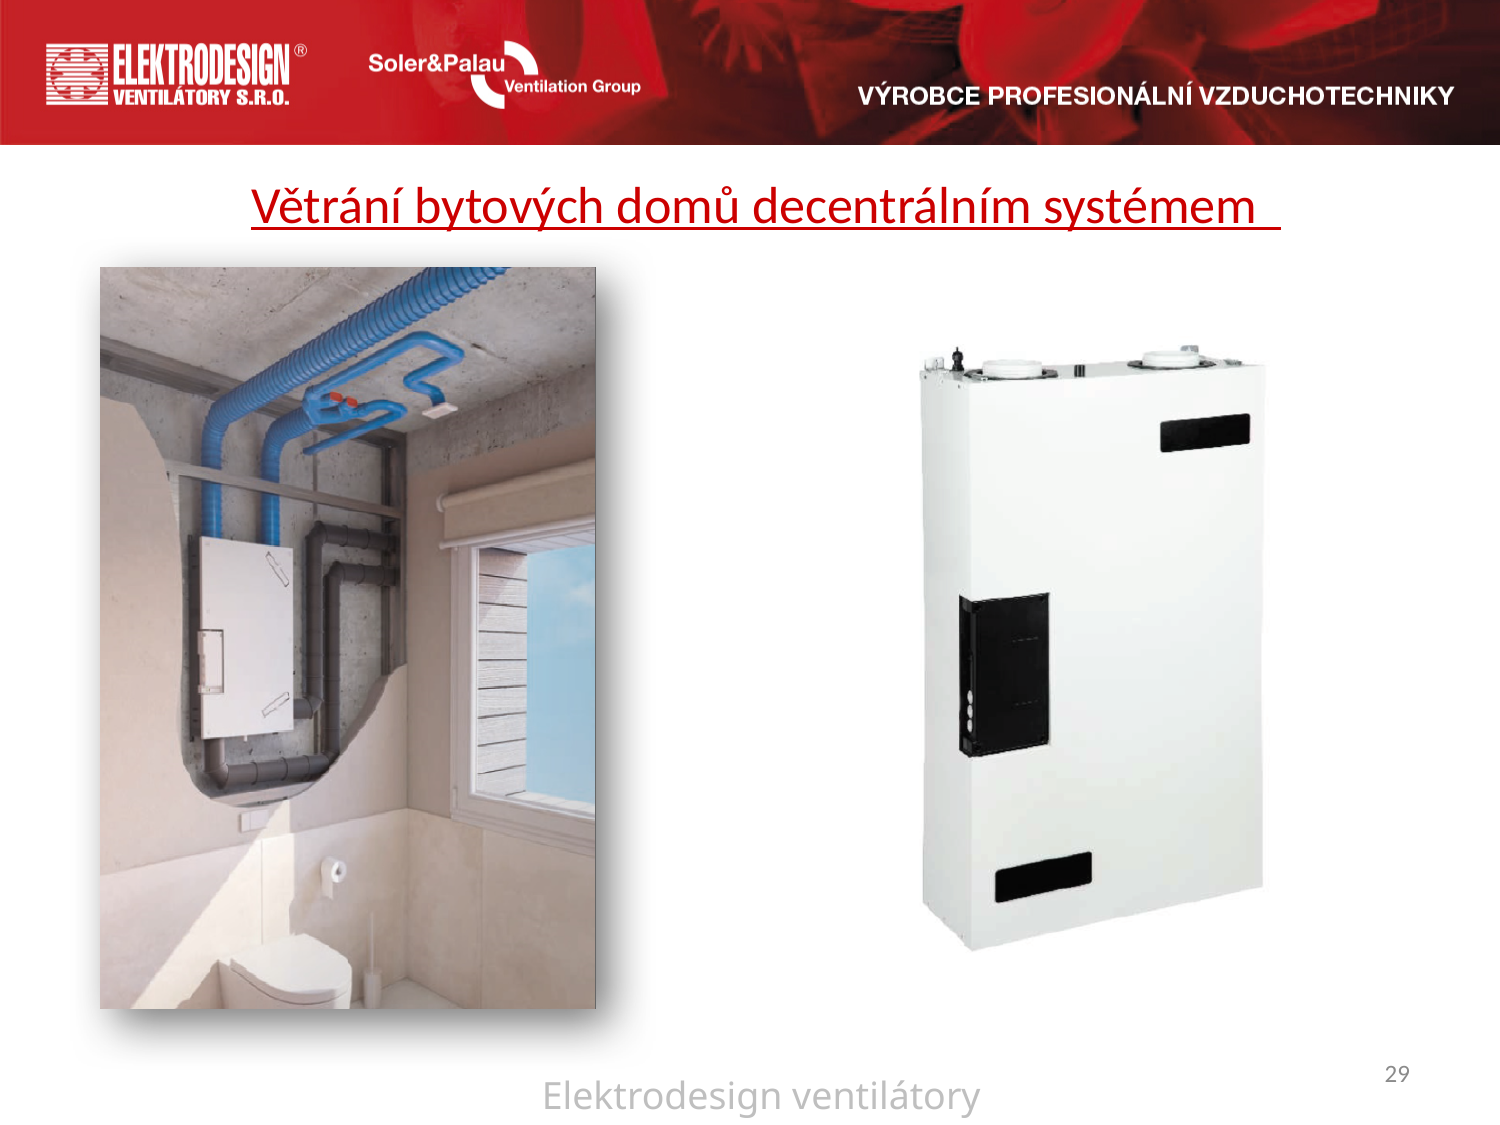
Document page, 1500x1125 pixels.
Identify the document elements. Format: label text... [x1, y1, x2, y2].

picture [0, 0, 1500, 146]
text_box Elektrodesign ventilátory s.r.o. [527, 1064, 1059, 1125]
slide_number 29 [1074, 1042, 1425, 1103]
picture [855, 307, 1472, 979]
text_box Větrání bytových domů decentrálním systémem [0, 161, 1500, 244]
picture [100, 266, 596, 1009]
